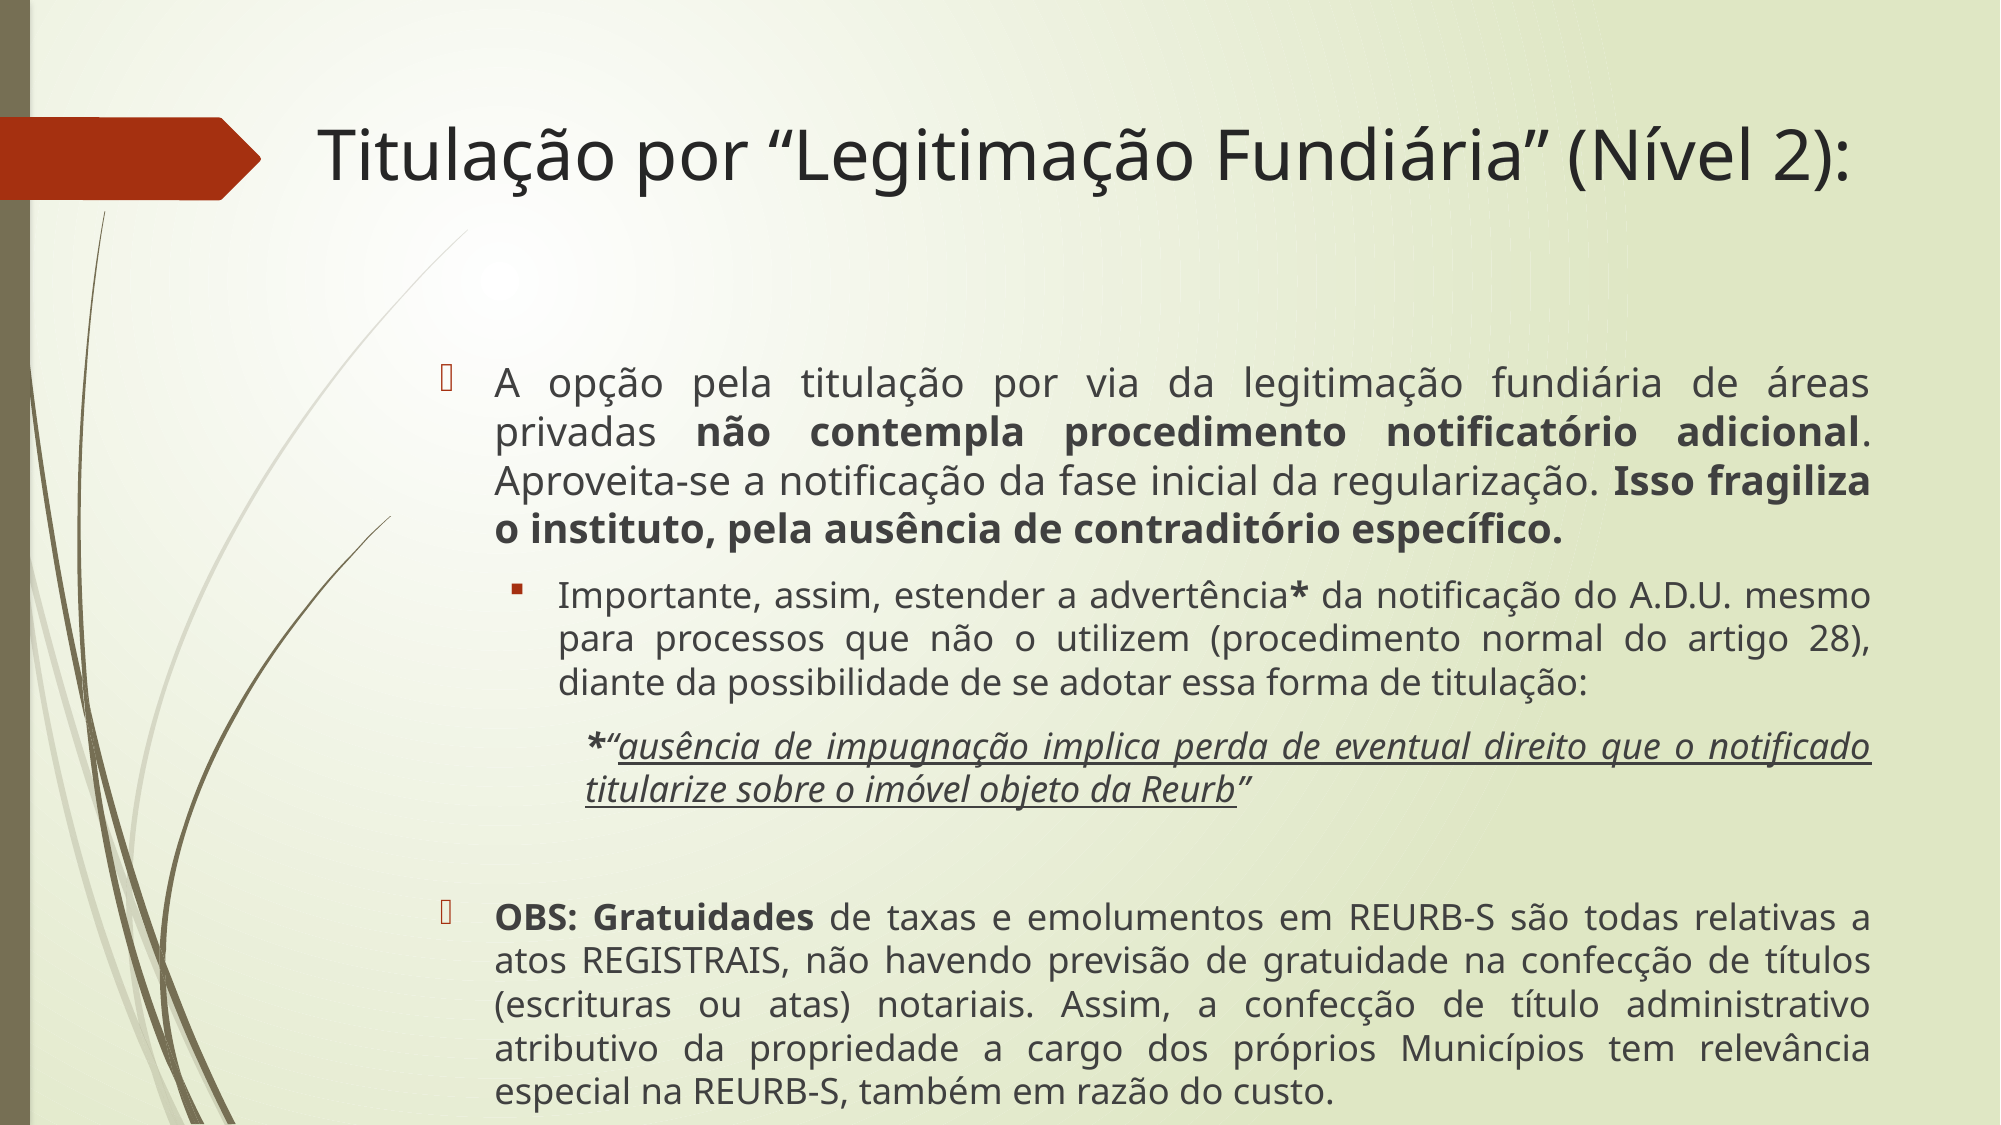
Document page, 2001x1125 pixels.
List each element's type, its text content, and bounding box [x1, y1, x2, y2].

list A opção pela titulação por via da legitimação fundiária de áreas privadas não contempla procedimento notificatório adicional. Aproveita-se a notificação da fase inicial da regularização. Isso fragiliza o instituto, pela ausência de contraditório específico. Importante, assim, estender a advertência* da notificação do A.D.U. mesmo para processos que não o utilizem (procedimento normal do artigo 28), diante da possibilidade de se adotar essa forma de titulação: *“ausência de impugnação implica perda de eventual direito que o notificado titularize sobre o imóvel objeto da Reurb” OBS: Gratuidades de taxas e emolumentos em REURB-S são todas relativas a atos REGISTRAIS, não havendo previsão de gratuidade na confecção de títulos (escrituras ou atas) notariais. Assim, a confecção de título administrativo atributivo da propriedade a cargo dos próprios Municípios tem relevância especial na REURB-S, também em razão do custo. [424, 350, 1888, 1125]
title Titulação por “Legitimação Fundiária” (Nível 2): [302, 102, 1888, 313]
